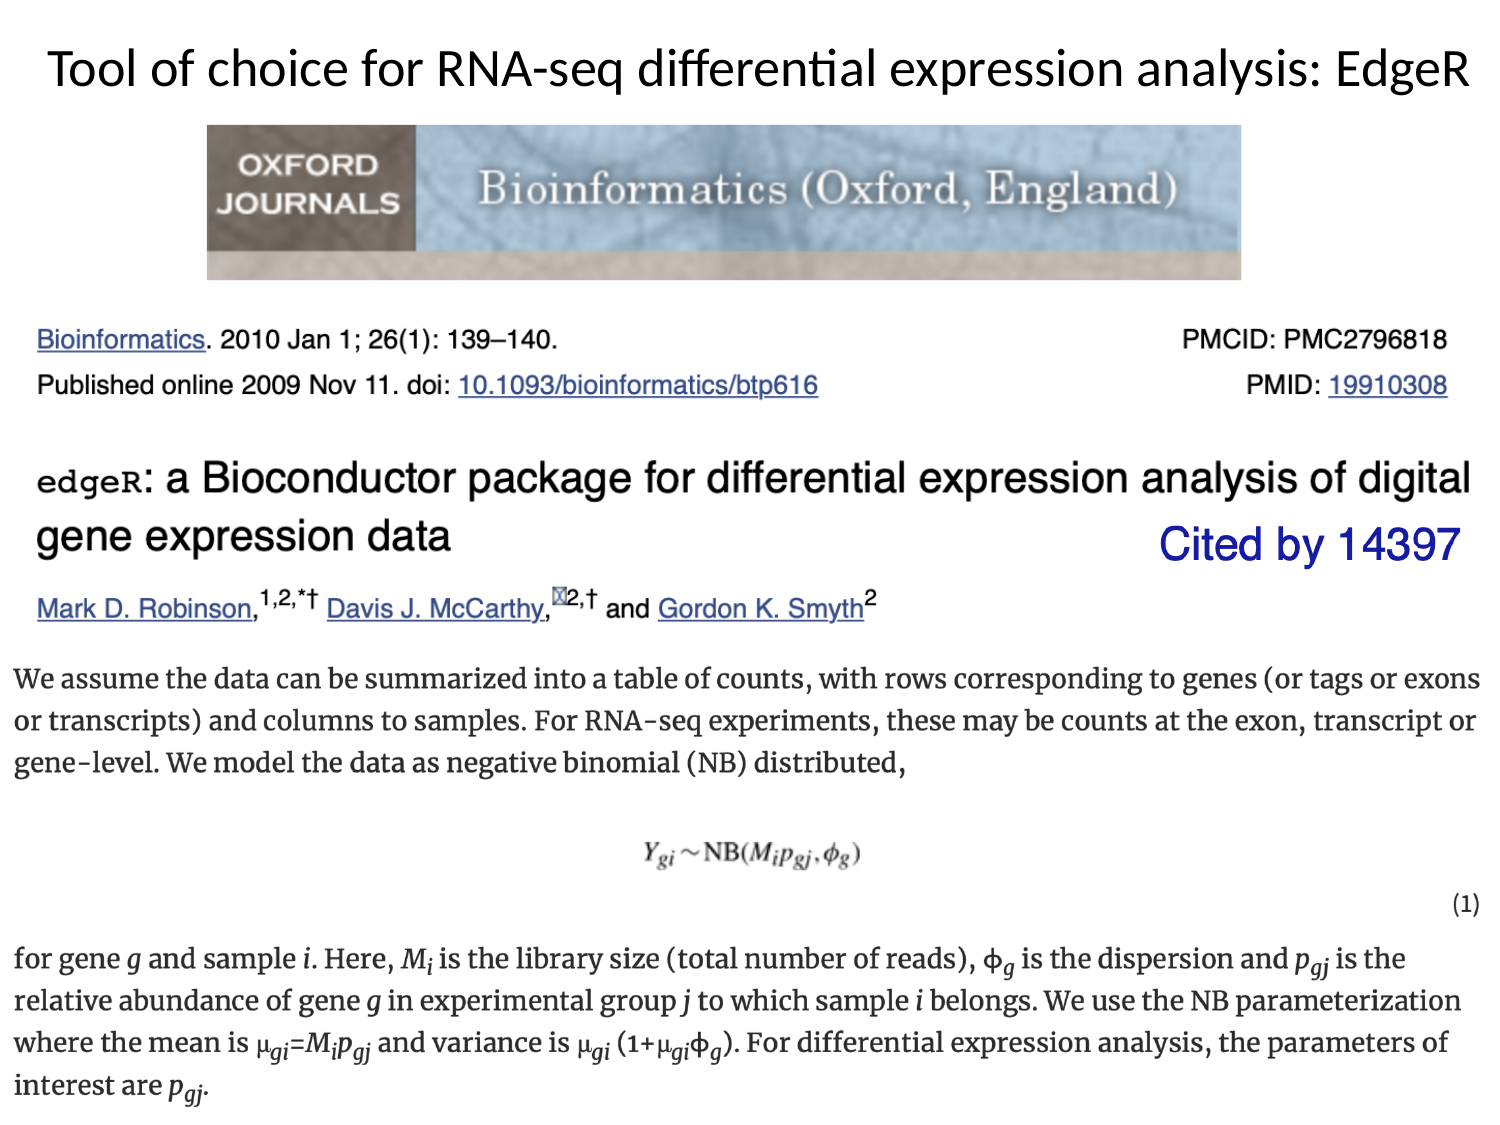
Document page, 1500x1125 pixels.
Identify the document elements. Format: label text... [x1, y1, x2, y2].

text_box Tool of choice for RNA-seq differential expression analysis: EdgeR [32, 25, 1489, 97]
picture [0, 98, 1500, 1125]
